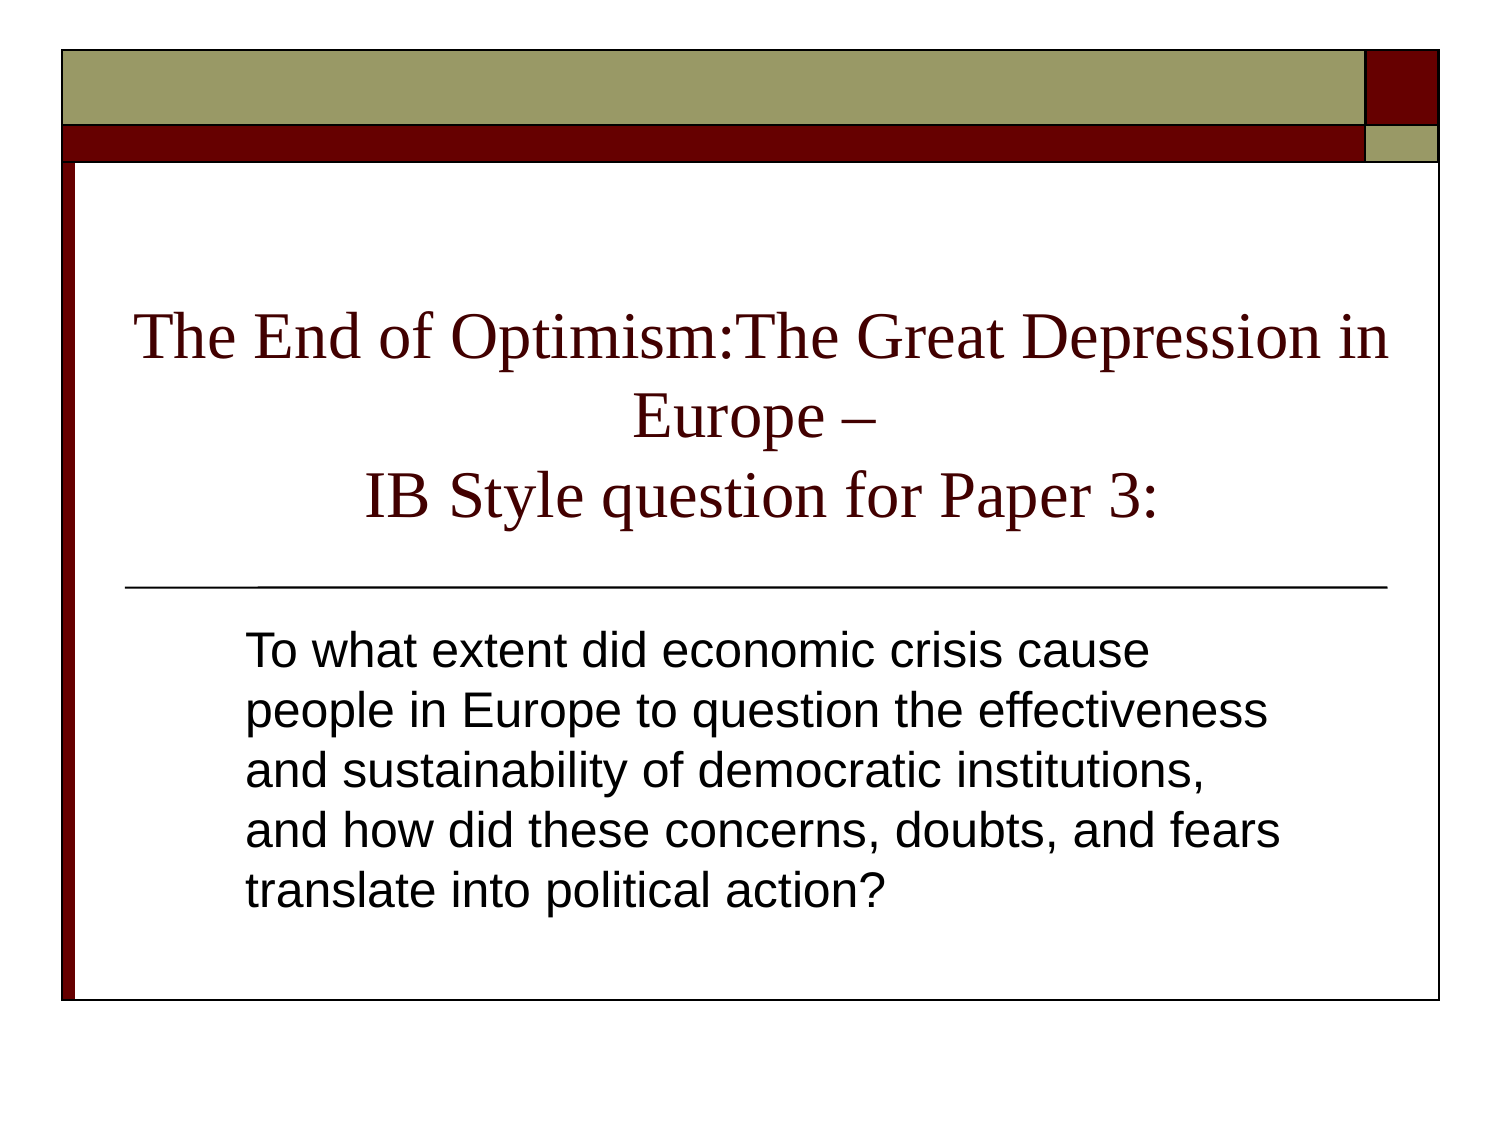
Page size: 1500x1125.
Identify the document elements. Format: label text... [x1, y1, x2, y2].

title The End of Optimism:The Great Depression in Europe – IB Style question for Paper 3: [88, 196, 1438, 539]
subtitle To what extent did economic crisis cause people in Europe to question the effectiveness and sustainability of democratic institutions, and how did these concerns, doubts, and fears translate into political action? [230, 609, 1303, 929]
